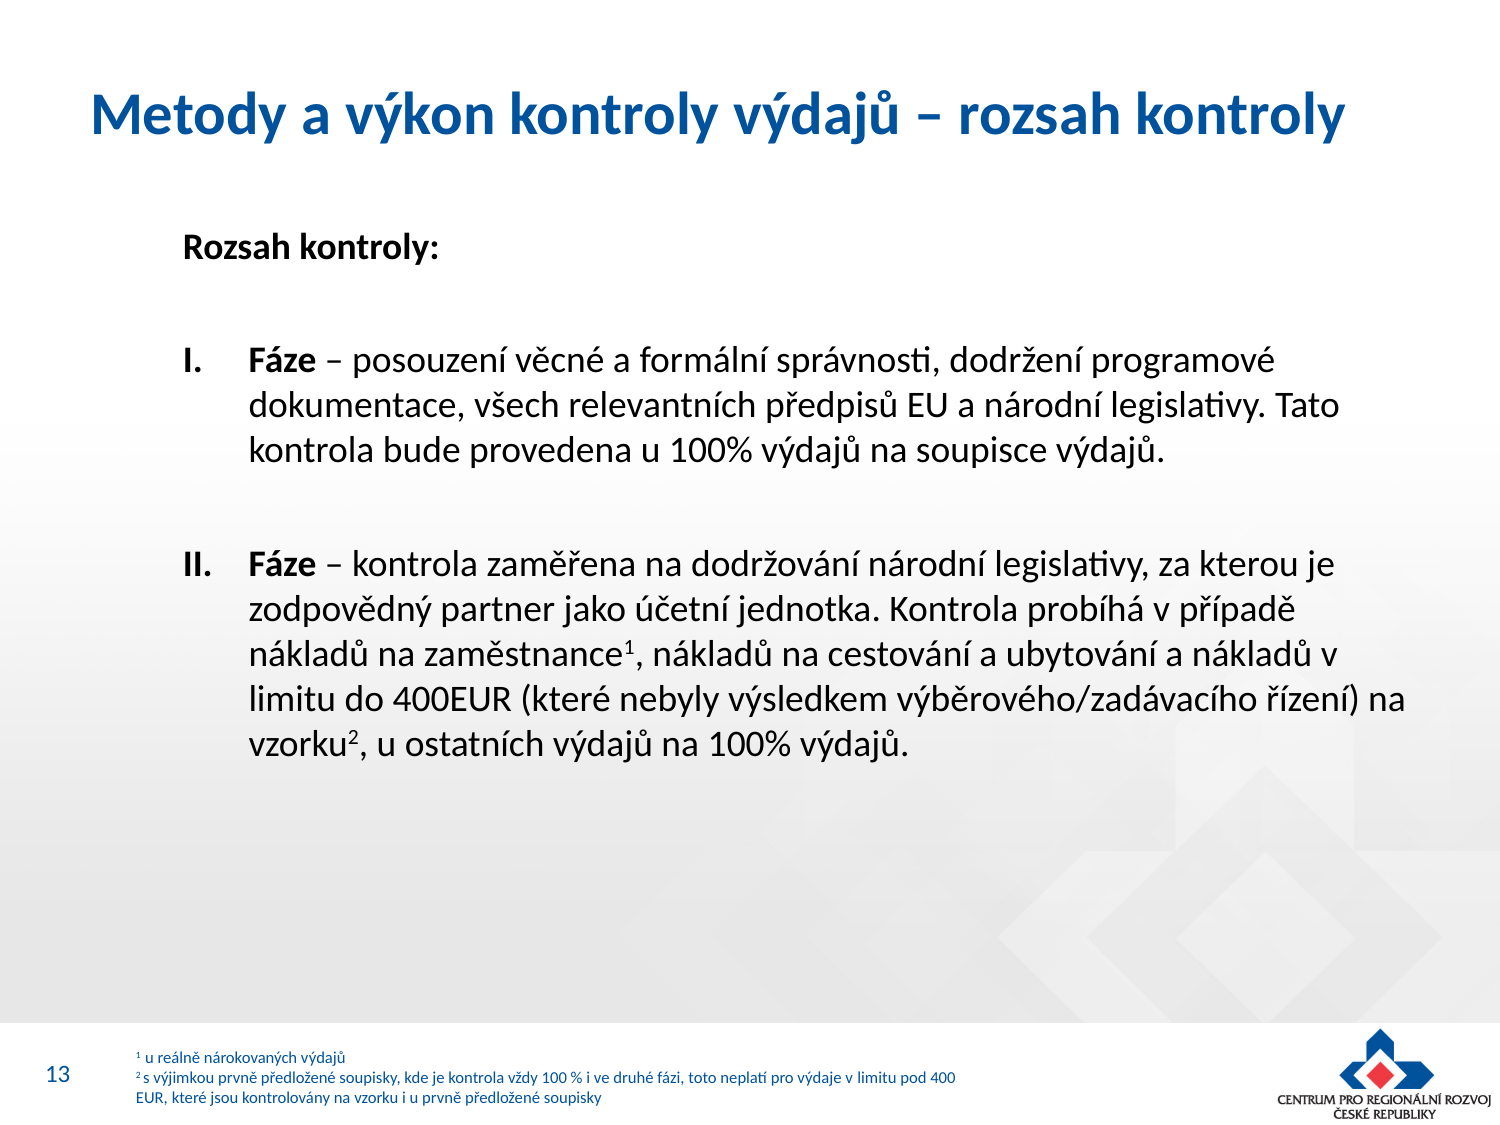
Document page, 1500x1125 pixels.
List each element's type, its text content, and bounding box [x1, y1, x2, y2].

picture [0, 0, 1500, 1125]
title Metody a výkon kontroly výdajů – rozsah kontroly [75, 42, 1425, 178]
footer 1 u reálně nárokovaných výdajů 2 s výjimkou prvně předložené soupisky, kde je kontrola vždy 100 % i ve druhé fázi, toto neplatí pro výdaje v limitu pod 400 EUR, které jsou kontrolovány na vzorku i u prvně předložené soupisky [120, 1031, 989, 1103]
slide_number 13 [30, 1042, 113, 1103]
list Rozsah kontroly: Fáze – posouzení věcné a formální správnosti, dodržení programové dokumentace, všech relevantních předpisů EU a národní legislativy. Tato kontrola bude provedena u 100% výdajů na soupisce výdajů. Fáze – kontrola zaměřena na dodržování národní legislativy, za kterou je zodpovědný partner jako účetní jednotka. Kontrola probíhá v případě nákladů na zaměstnance1, nákladů na cestování a ubytování a nákladů v limitu do 400EUR (které nebyly výsledkem výběrového/zadávacího řízení) na vzorku2, u ostatních výdajů na 100% výdajů. [167, 214, 1432, 1005]
